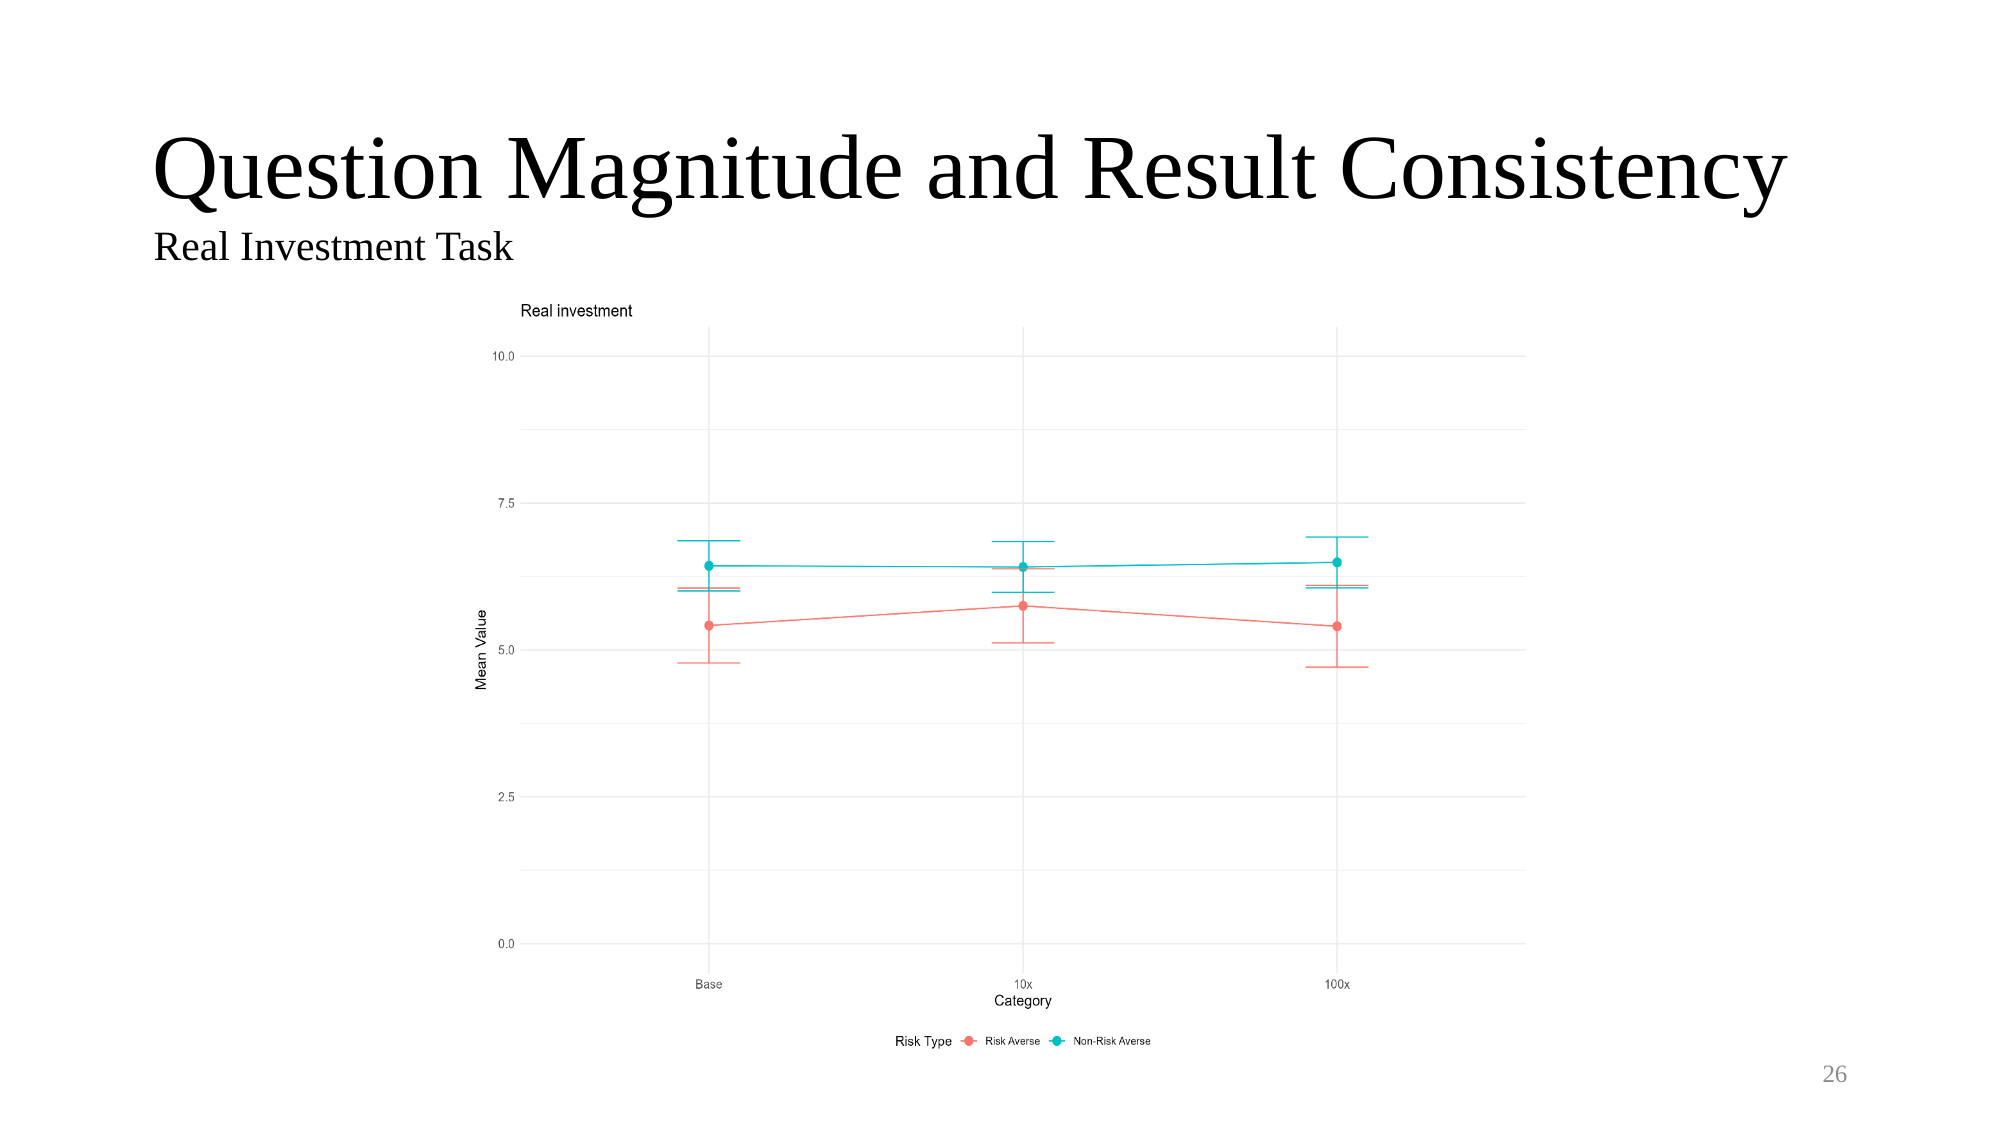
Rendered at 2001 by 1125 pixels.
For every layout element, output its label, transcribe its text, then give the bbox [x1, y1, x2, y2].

text_box Real Investment Task [138, 211, 529, 277]
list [469, 297, 1531, 1066]
slide_number 25 [1412, 1042, 1863, 1103]
title Question Magnitude and Result Consistency [137, 59, 1863, 278]
